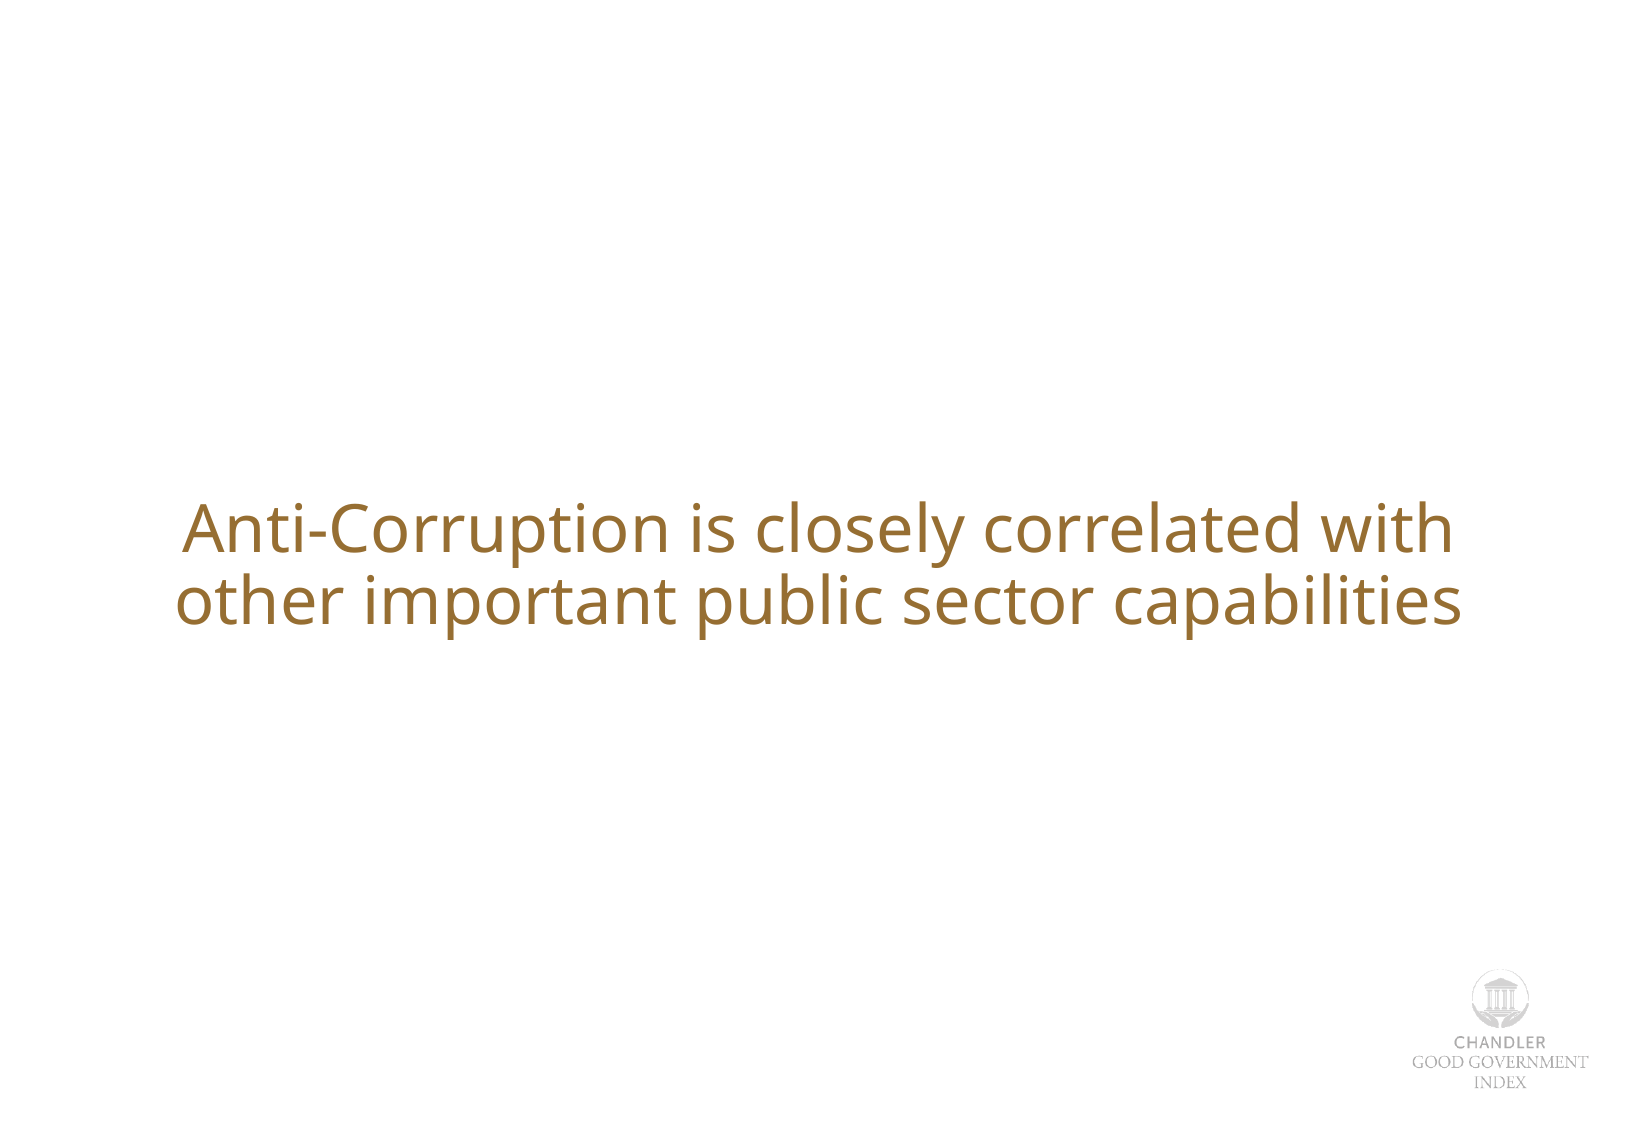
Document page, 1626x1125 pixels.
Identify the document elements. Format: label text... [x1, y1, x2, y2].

text_box Anti-Corruption is closely correlated with other important public sector capabilities [99, 462, 1556, 672]
